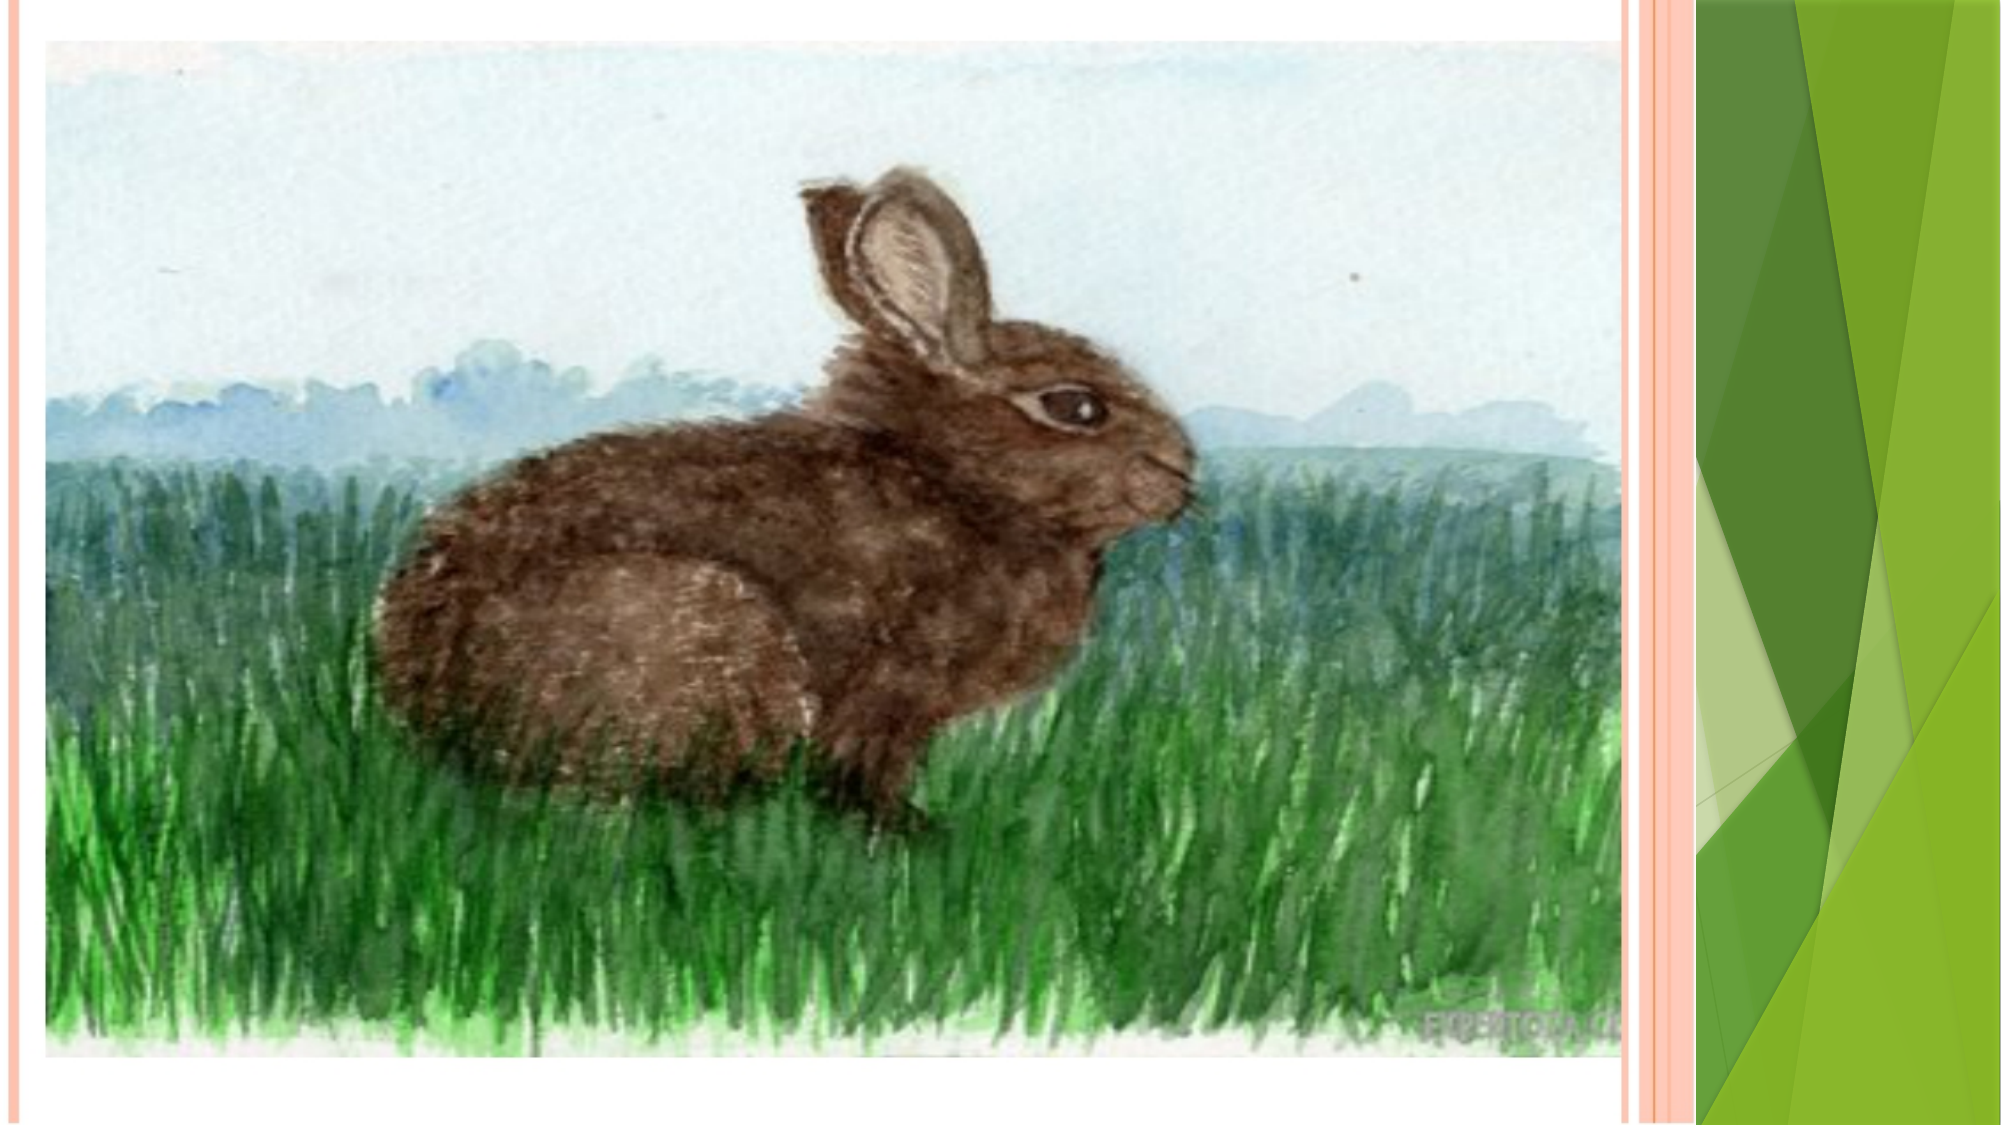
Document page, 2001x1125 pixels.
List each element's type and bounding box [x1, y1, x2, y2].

picture [0, 0, 1696, 1125]
